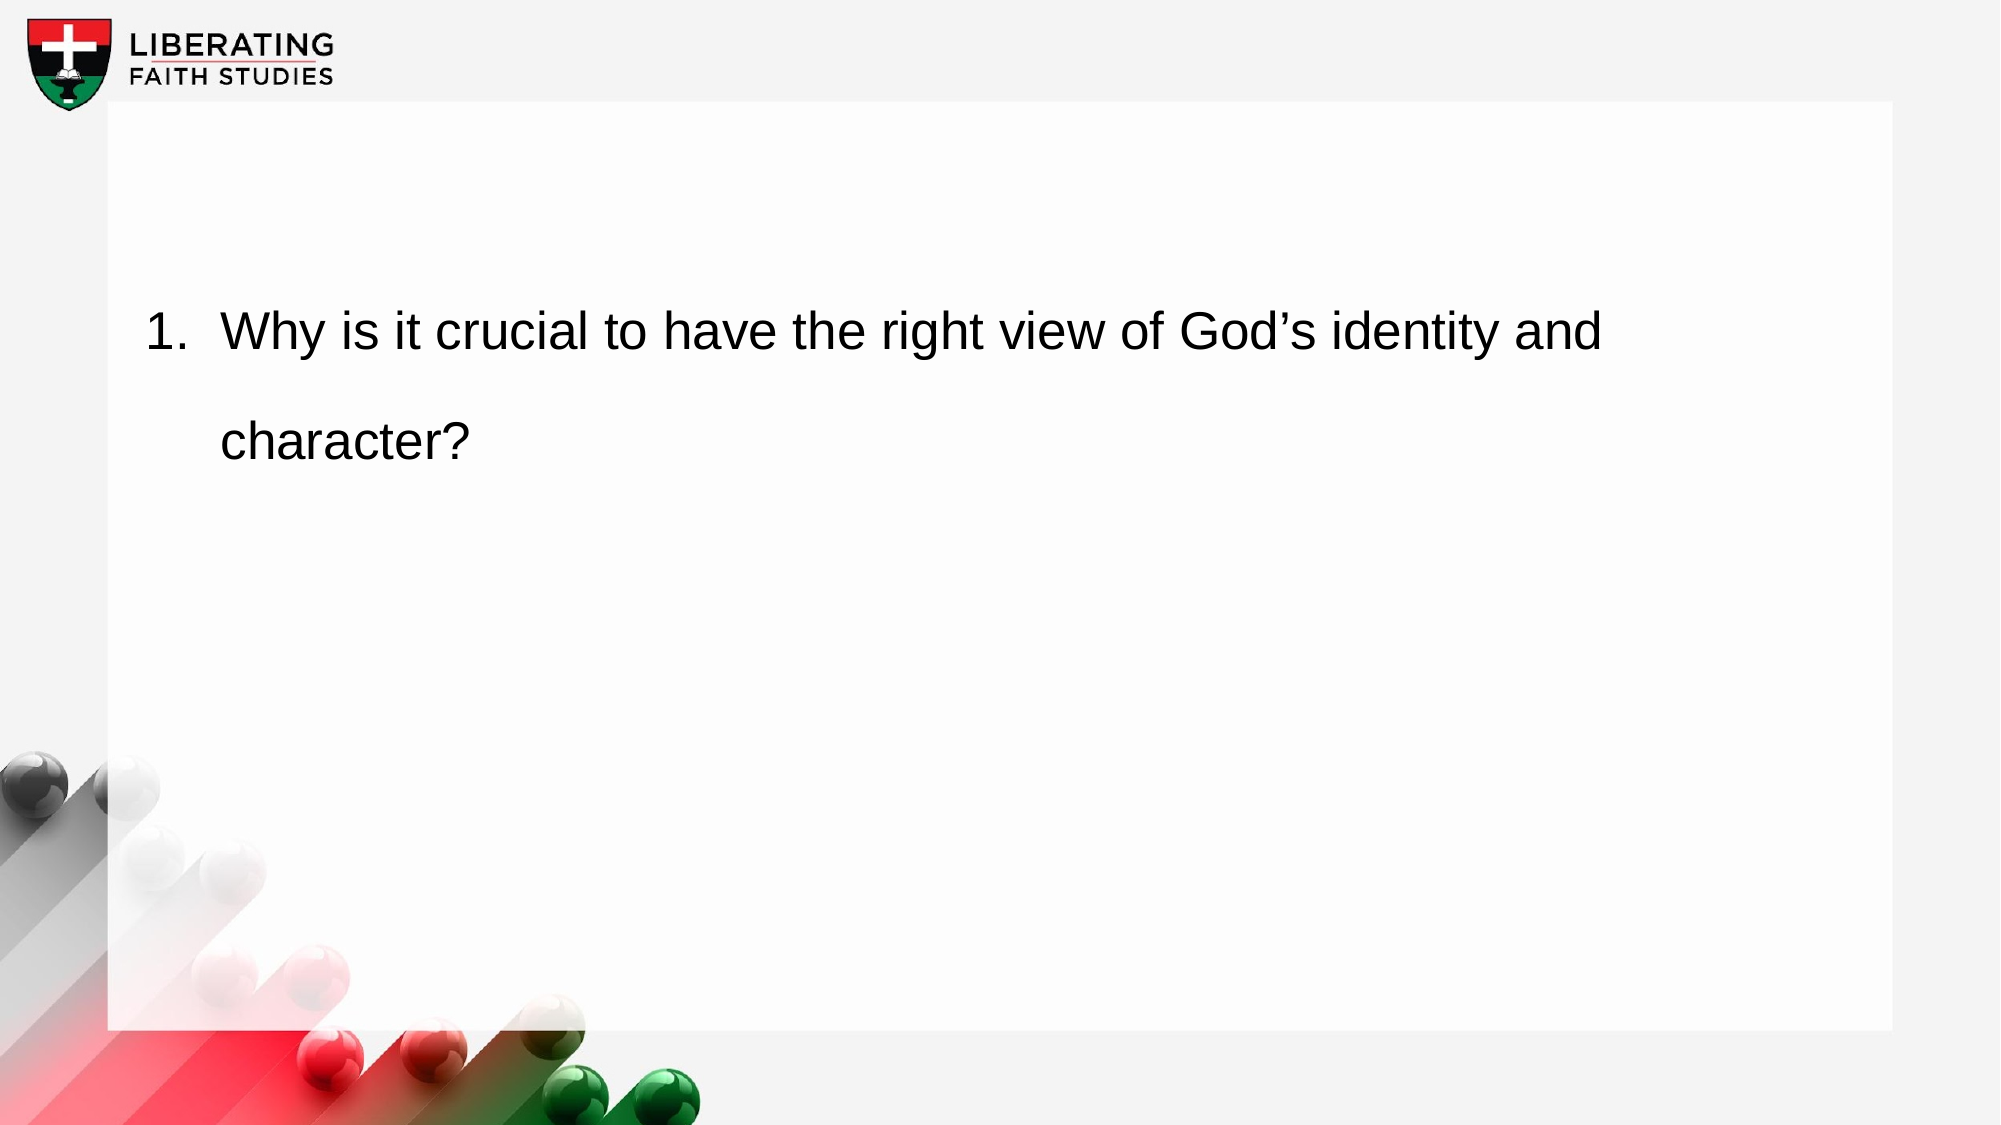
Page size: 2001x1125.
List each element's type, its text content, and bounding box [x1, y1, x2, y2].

picture [0, 0, 2000, 1125]
text_box 1. Why is it crucial to have the right view of God’s identity and character? [130, 277, 1864, 513]
